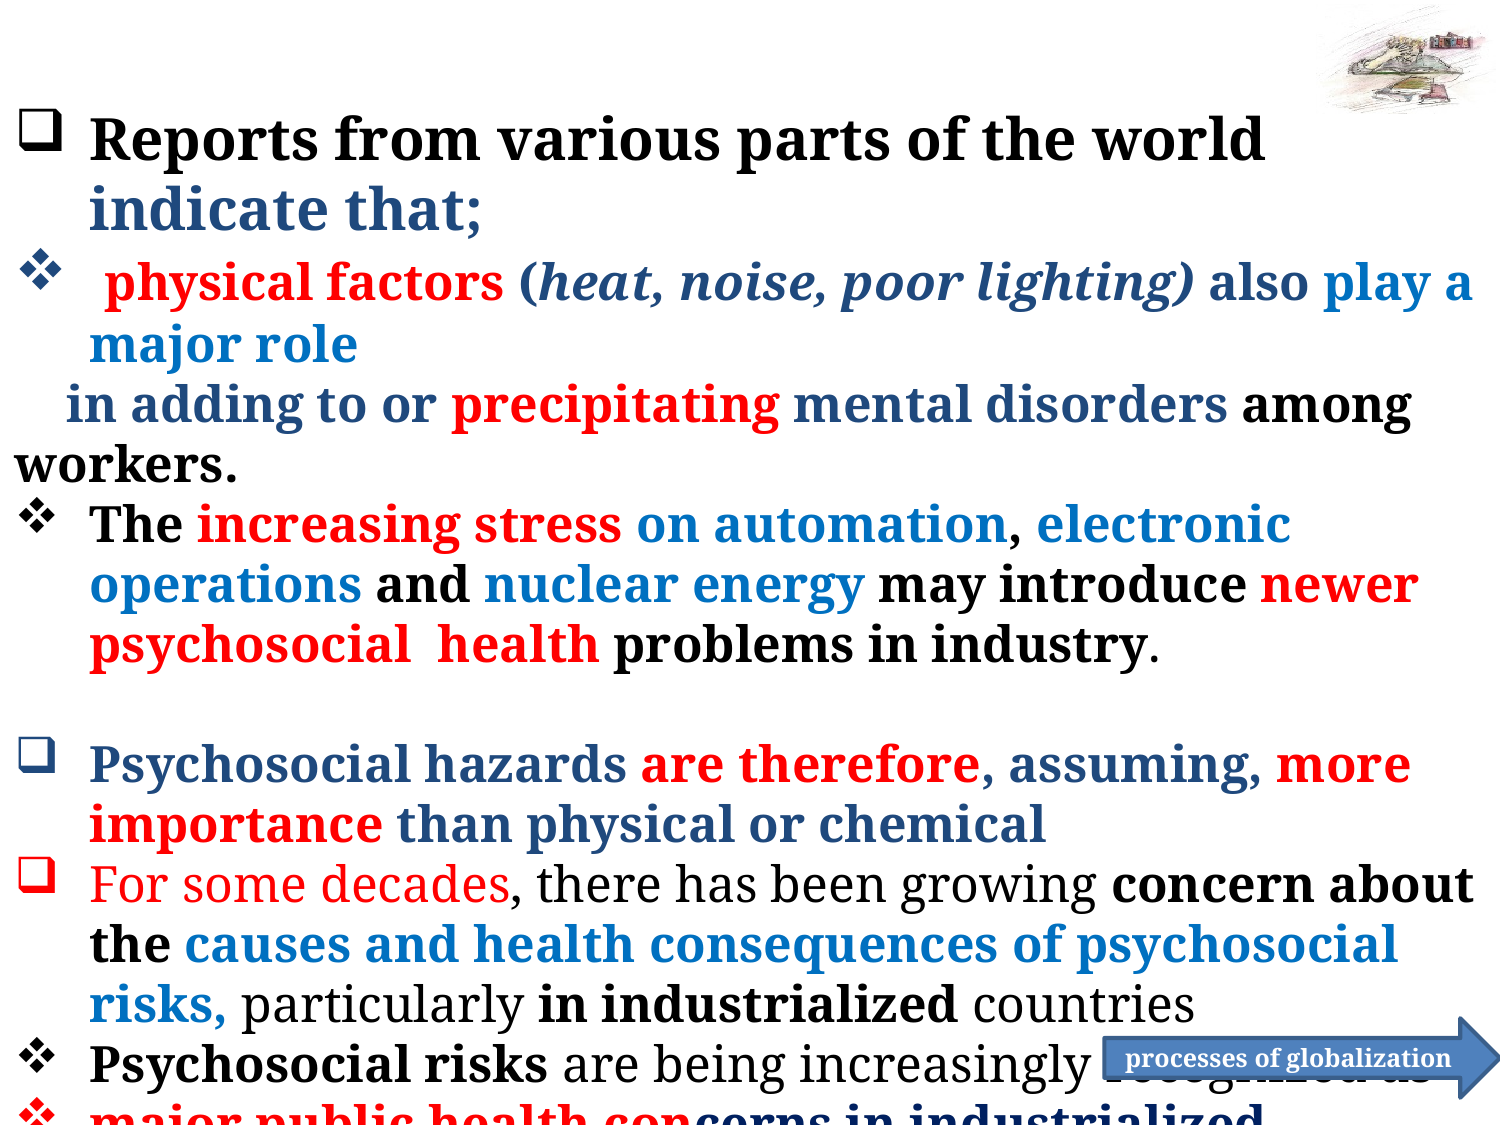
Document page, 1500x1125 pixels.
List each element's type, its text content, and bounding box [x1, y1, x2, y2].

text_box processes of globalization [1102, 1016, 1500, 1100]
picture [1316, 4, 1496, 114]
text_box Reports from various parts of the world indicate that; physical factors (heat, noise, poor lighting) also play a major role in adding to or precipitating mental disorders among workers. The increasing stress on automation, electronic operations and nuclear energy may introduce newer psychosocial health problems in industry. Psychosocial hazards are therefore, assuming, more importance than physical or chemical For some decades, there has been growing concern about the causes and health consequences of psychosocial risks, particularly in industrialized countries Psychosocial risks are being increasingly recognized as major public health concerns in industrialized countries. [0, 94, 1500, 1125]
